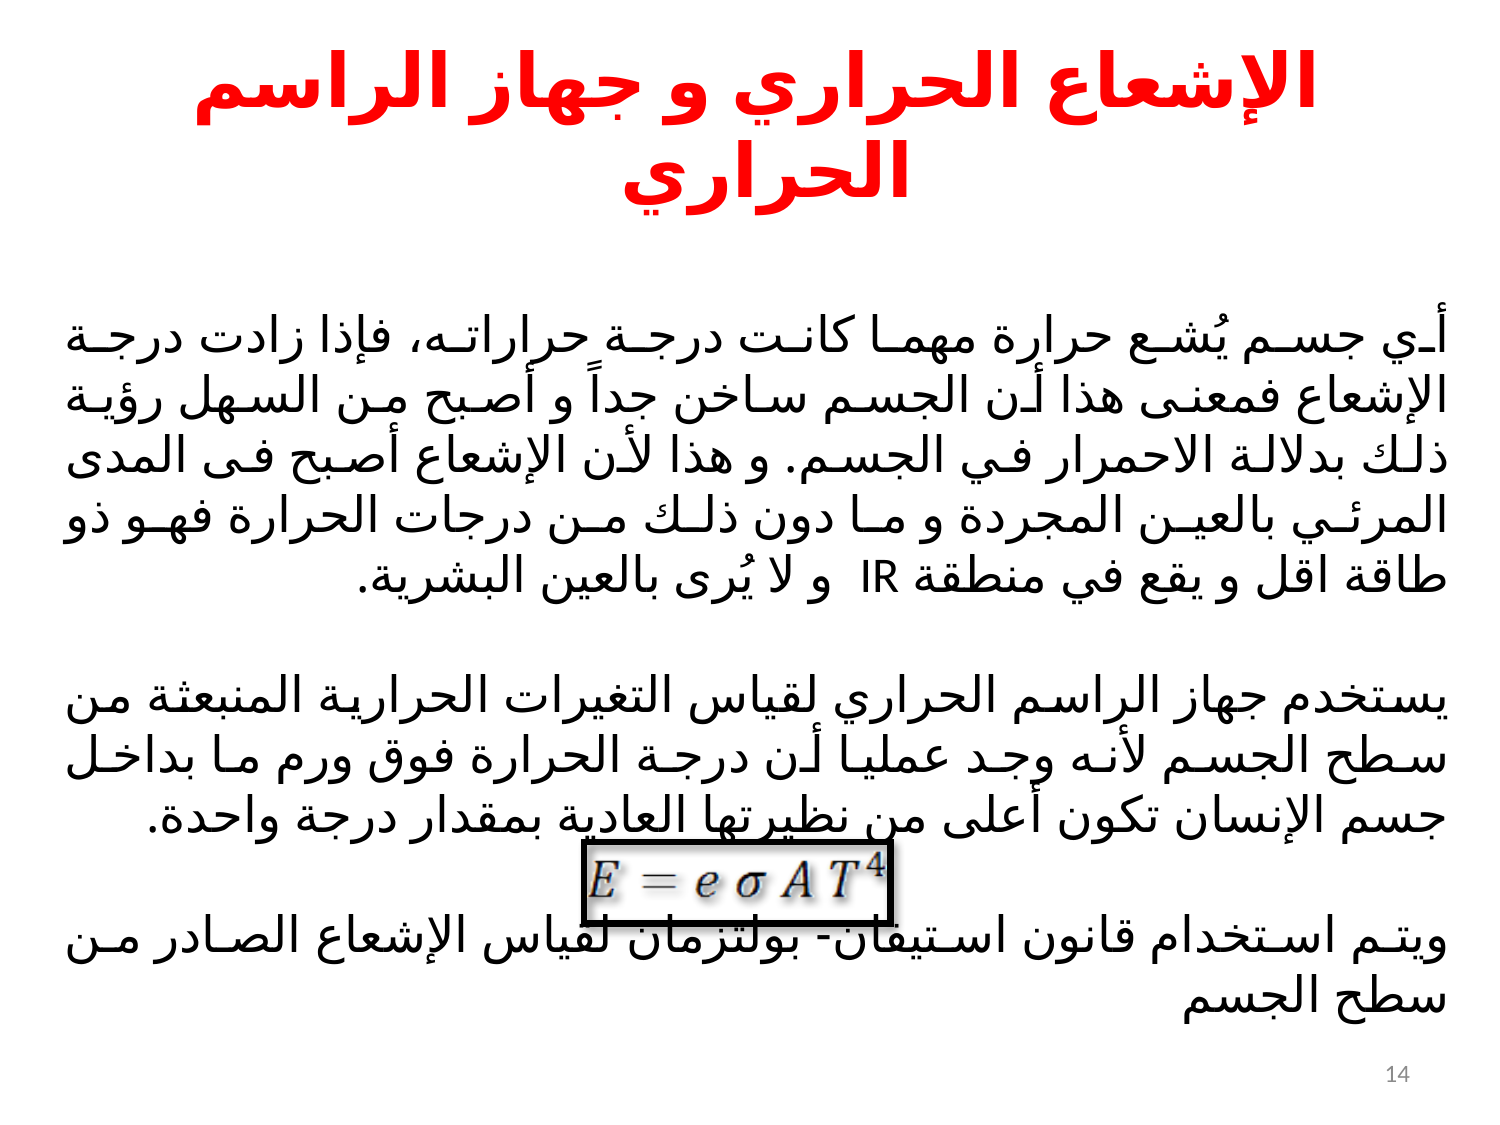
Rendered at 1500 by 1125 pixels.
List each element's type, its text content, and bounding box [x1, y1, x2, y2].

picture [587, 845, 888, 921]
text_box الإشعاع الحراري و جهاز الراسم الحراري أي جسم يُشع حرارة مهما كانت درجة حراراته، فإذا زادت درجة الإشعاع فمعنى هذا أن الجسم ساخن جداً و أصبح من السهل رؤية ذلك بدلالة الاحمرار في الجسم. و هذا لأن الإشعاع أصبح فى المدى المرئي بالعين المجردة و ما دون ذلك من درجات الحرارة فهو ذو طاقة اقل و يقع في منطقة IR و لا يُرى بالعين البشرية. يستخدم جهاز الراسم الحراري لقياس التغيرات الحرارية المنبعثة من سطح الجسم لأنه وجد عمليا أن درجة الحرارة فوق ورم ما بداخل جسم الإنسان تكون أعلى من نظيرتها العادية بمقدار درجة واحدة. ويتم استخدام قانون استيفان- بولتزمان لقياس الإشعاع الصادر من سطح الجسم حيث E هي (القدرة الإشعاعية) و e هي معامل الانبعاثية و σ هي ثابت ستيفان-بولتزمان ويساوي 5.7 x 10-12 W/cm2K4 وبالنسبة لجسم الإنسان فإن e = 1 و T درجة الحرارة بالكلفن، A المساحة بالسم2. [49, 24, 1464, 1125]
